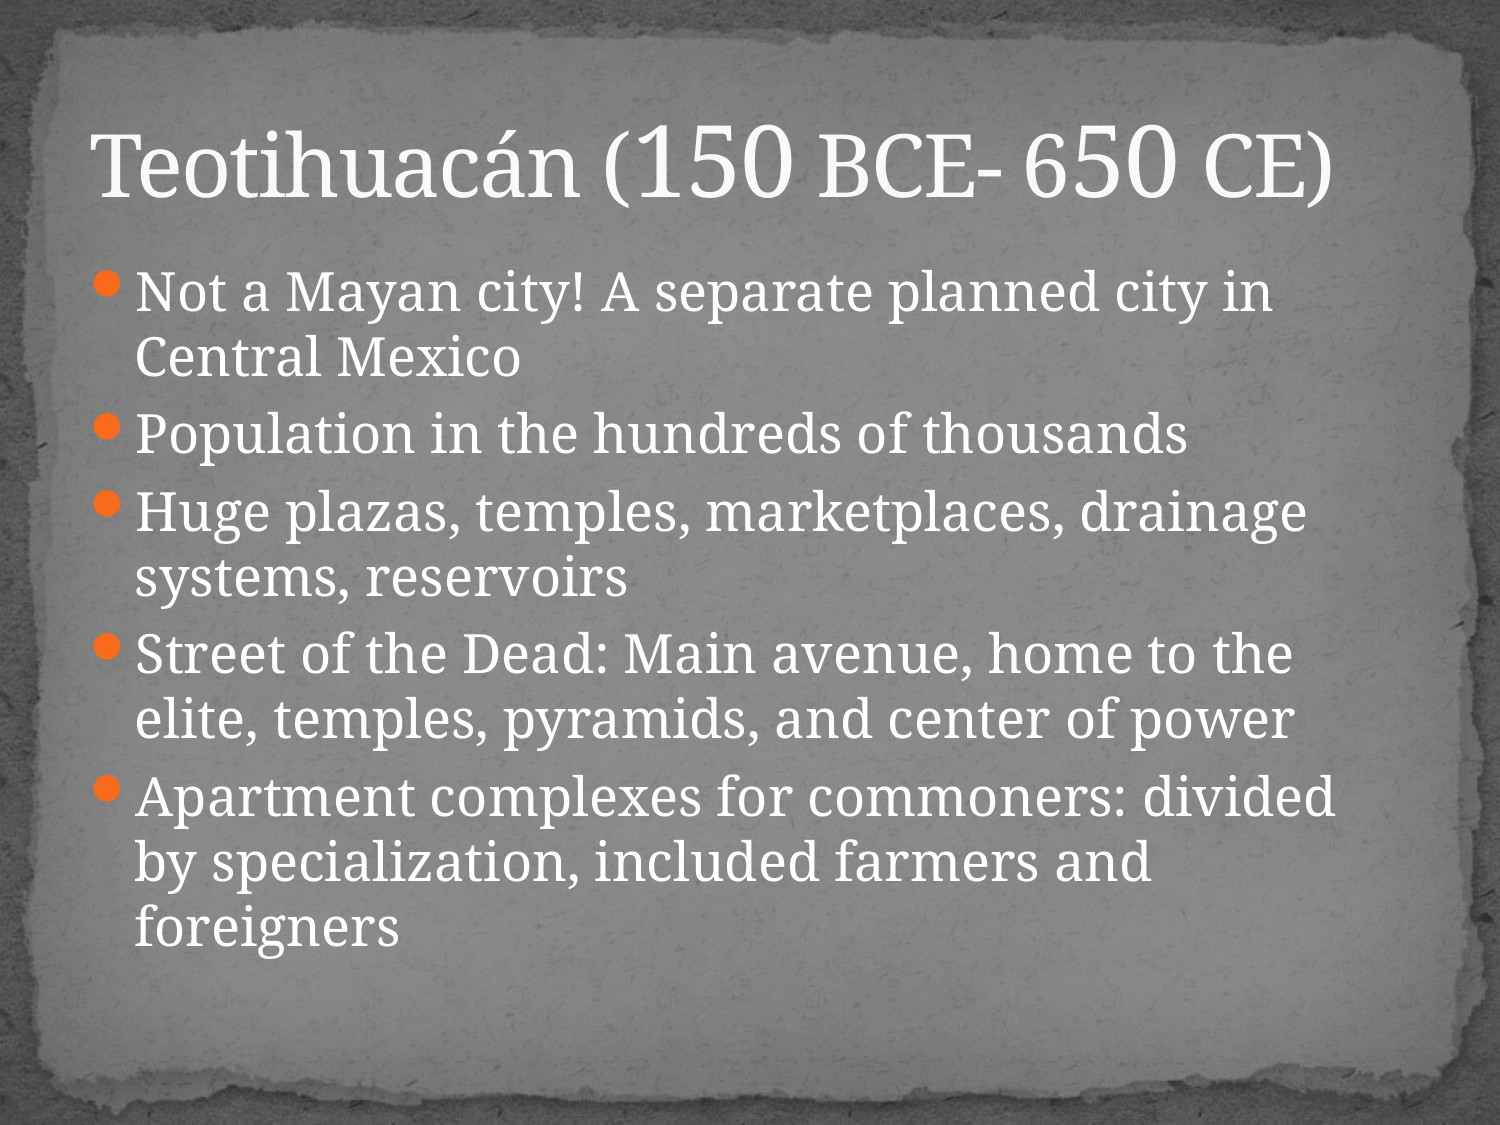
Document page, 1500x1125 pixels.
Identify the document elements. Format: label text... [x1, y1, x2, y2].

list Not a Mayan city! A separate planned city in Central Mexico Population in the hundreds of thousands Huge plazas, temples, marketplaces, drainage systems, reservoirs Street of the Dead: Main avenue, home to the elite, temples, pyramids, and center of power Apartment complexes for commoners: divided by specialization, included farmers and foreigners [75, 249, 1425, 1000]
title Teotihuacán (150 BCE- 650 CE) [74, 24, 1425, 225]
